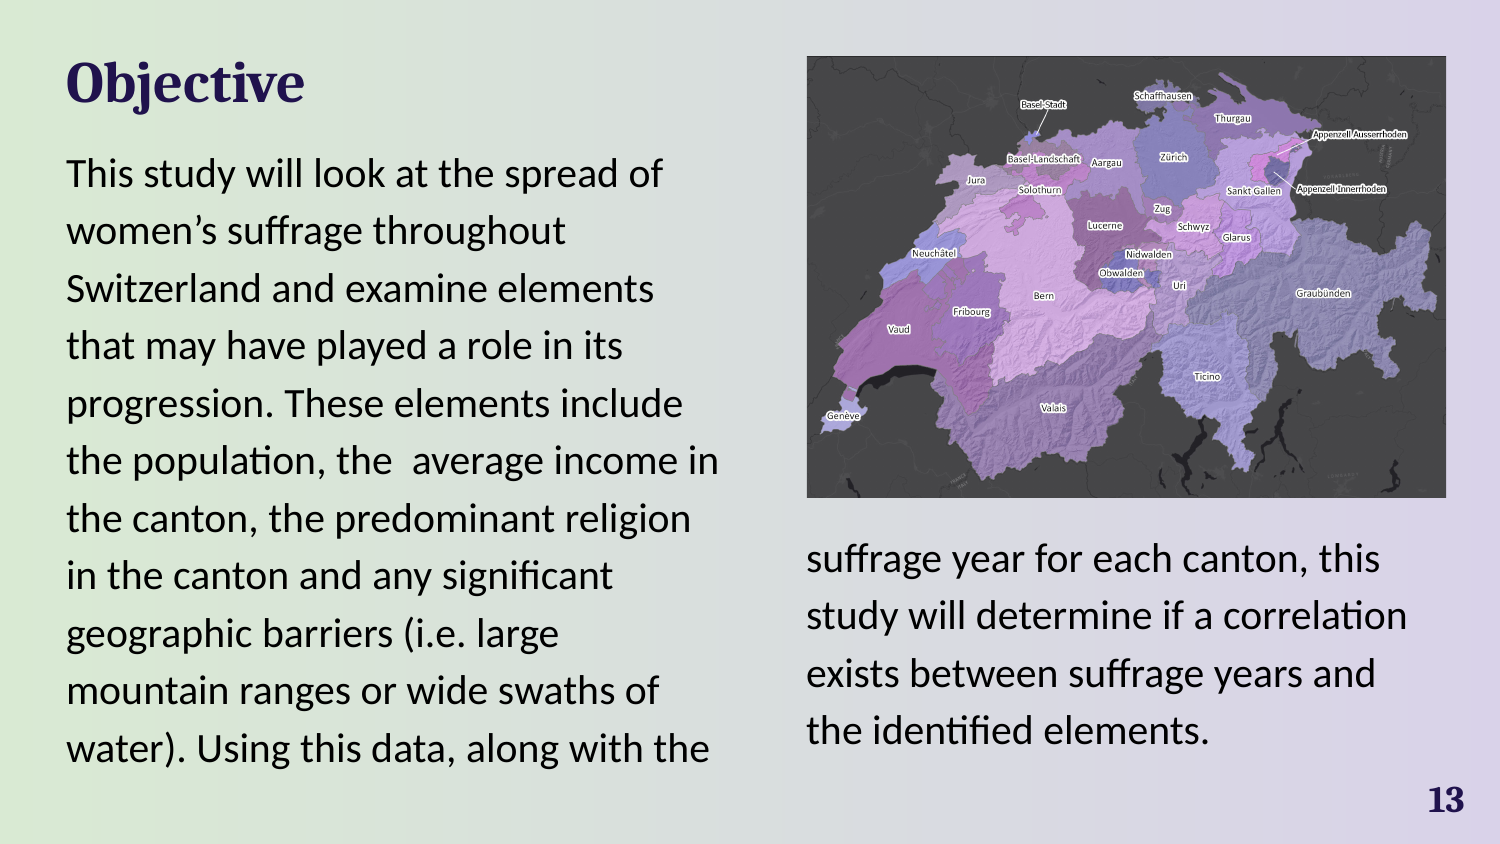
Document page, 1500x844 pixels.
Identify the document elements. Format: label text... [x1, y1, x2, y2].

text_box This study will look at the spread of women’s suffrage throughout Switzerland and examine elements that may have played a role in its progression. These elements include the population, the average income in the canton, the predominant religion in the canton and any significant geographic barriers (i.e. large mountain ranges or wide swaths of water). Using this data, along with the [51, 122, 738, 804]
picture [806, 56, 1447, 498]
list suffrage year for each canton, this study will determine if a correlation exists between suffrage years and the identified elements. [790, 508, 1448, 744]
slide_number ‹#› [1389, 764, 1480, 830]
title Objective [51, 28, 1449, 123]
